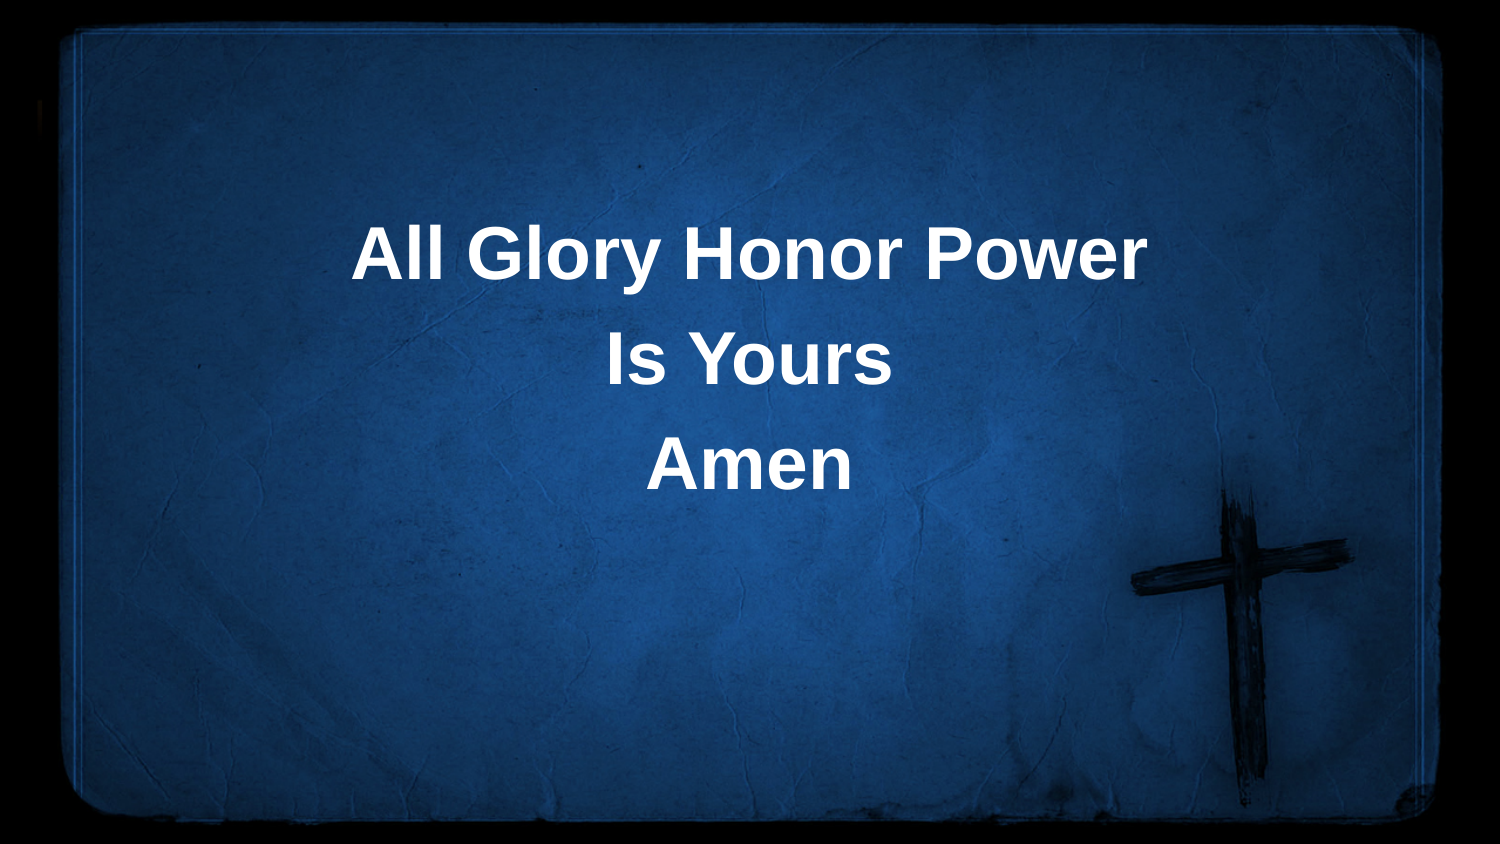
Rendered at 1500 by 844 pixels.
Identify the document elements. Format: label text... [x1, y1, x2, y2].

list All Glory Honor Power Is Yours Amen [74, 196, 1426, 754]
picture [0, 0, 1500, 844]
